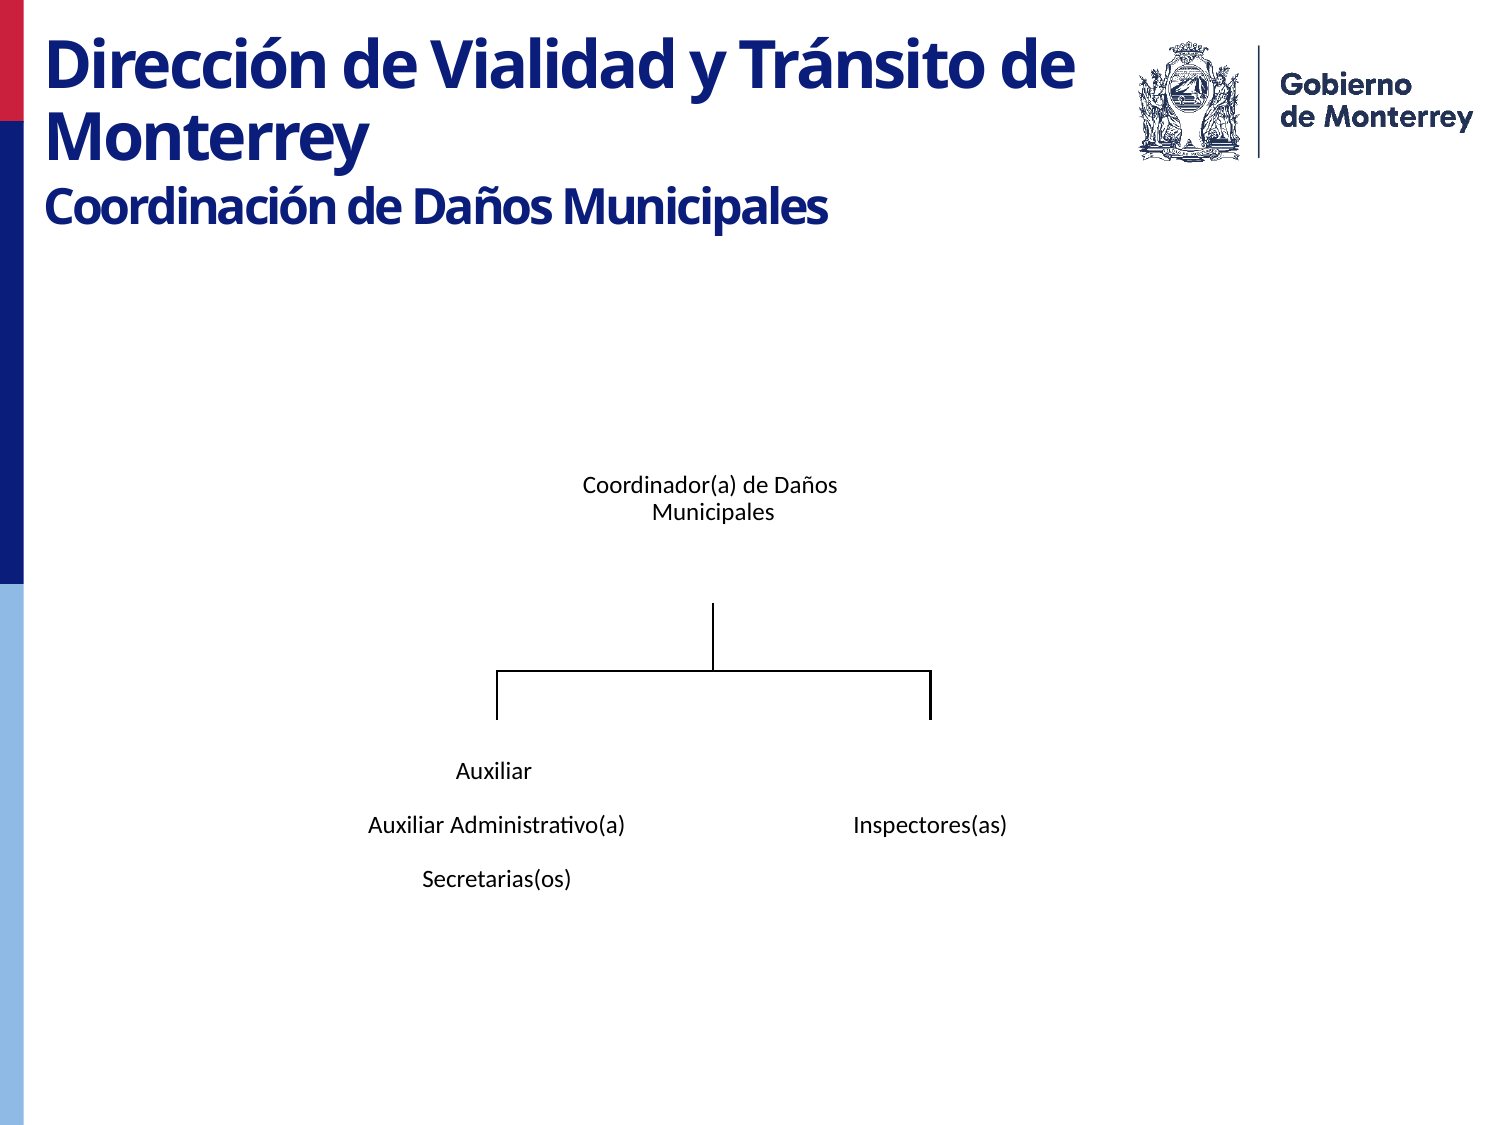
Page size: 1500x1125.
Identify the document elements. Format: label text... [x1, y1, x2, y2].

text_box Dirección de Vialidad y Tránsito de Monterrey Coordinación de Daños Municipales [28, 23, 1149, 243]
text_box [329, 343, 1098, 964]
picture [1149, 30, 1483, 173]
